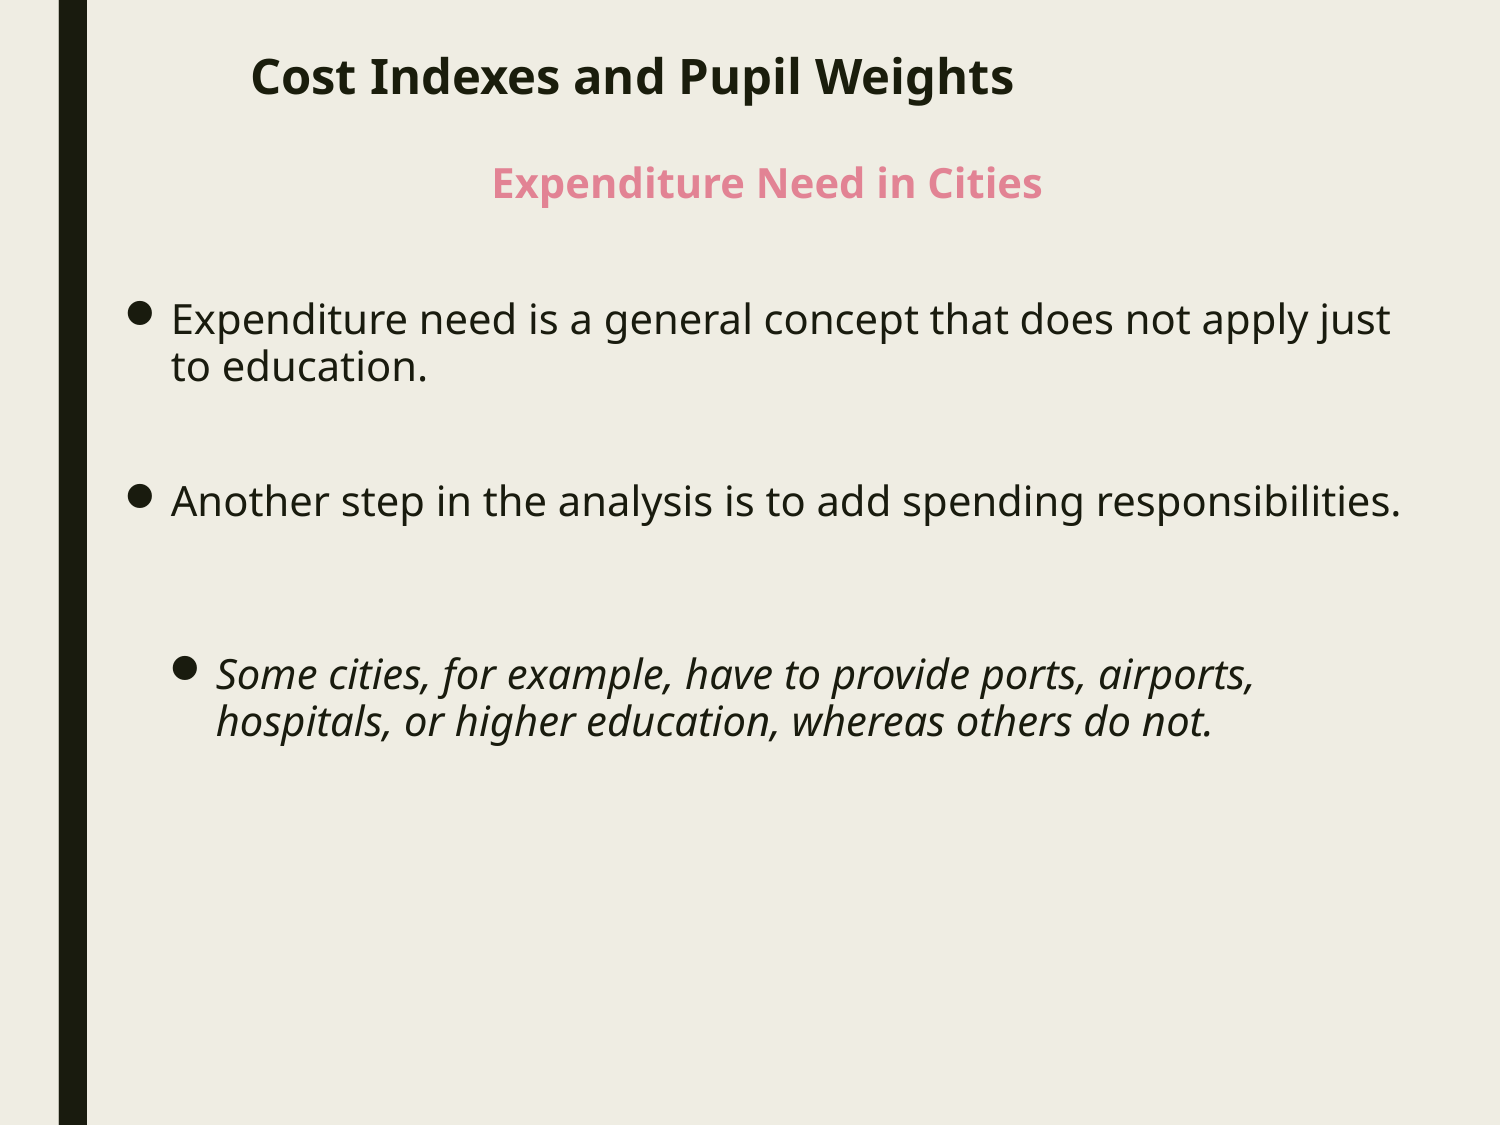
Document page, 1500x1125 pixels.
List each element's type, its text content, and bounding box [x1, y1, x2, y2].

list Expenditure Need in Cities Expenditure need is a general concept that does not apply just to education. Another step in the analysis is to add spending responsibilities. Some cities, for example, have to provide ports, airports, hospitals, or higher education, whereas others do not. [95, 153, 1425, 988]
title Cost Indexes and Pupil Weights [235, 45, 1466, 113]
